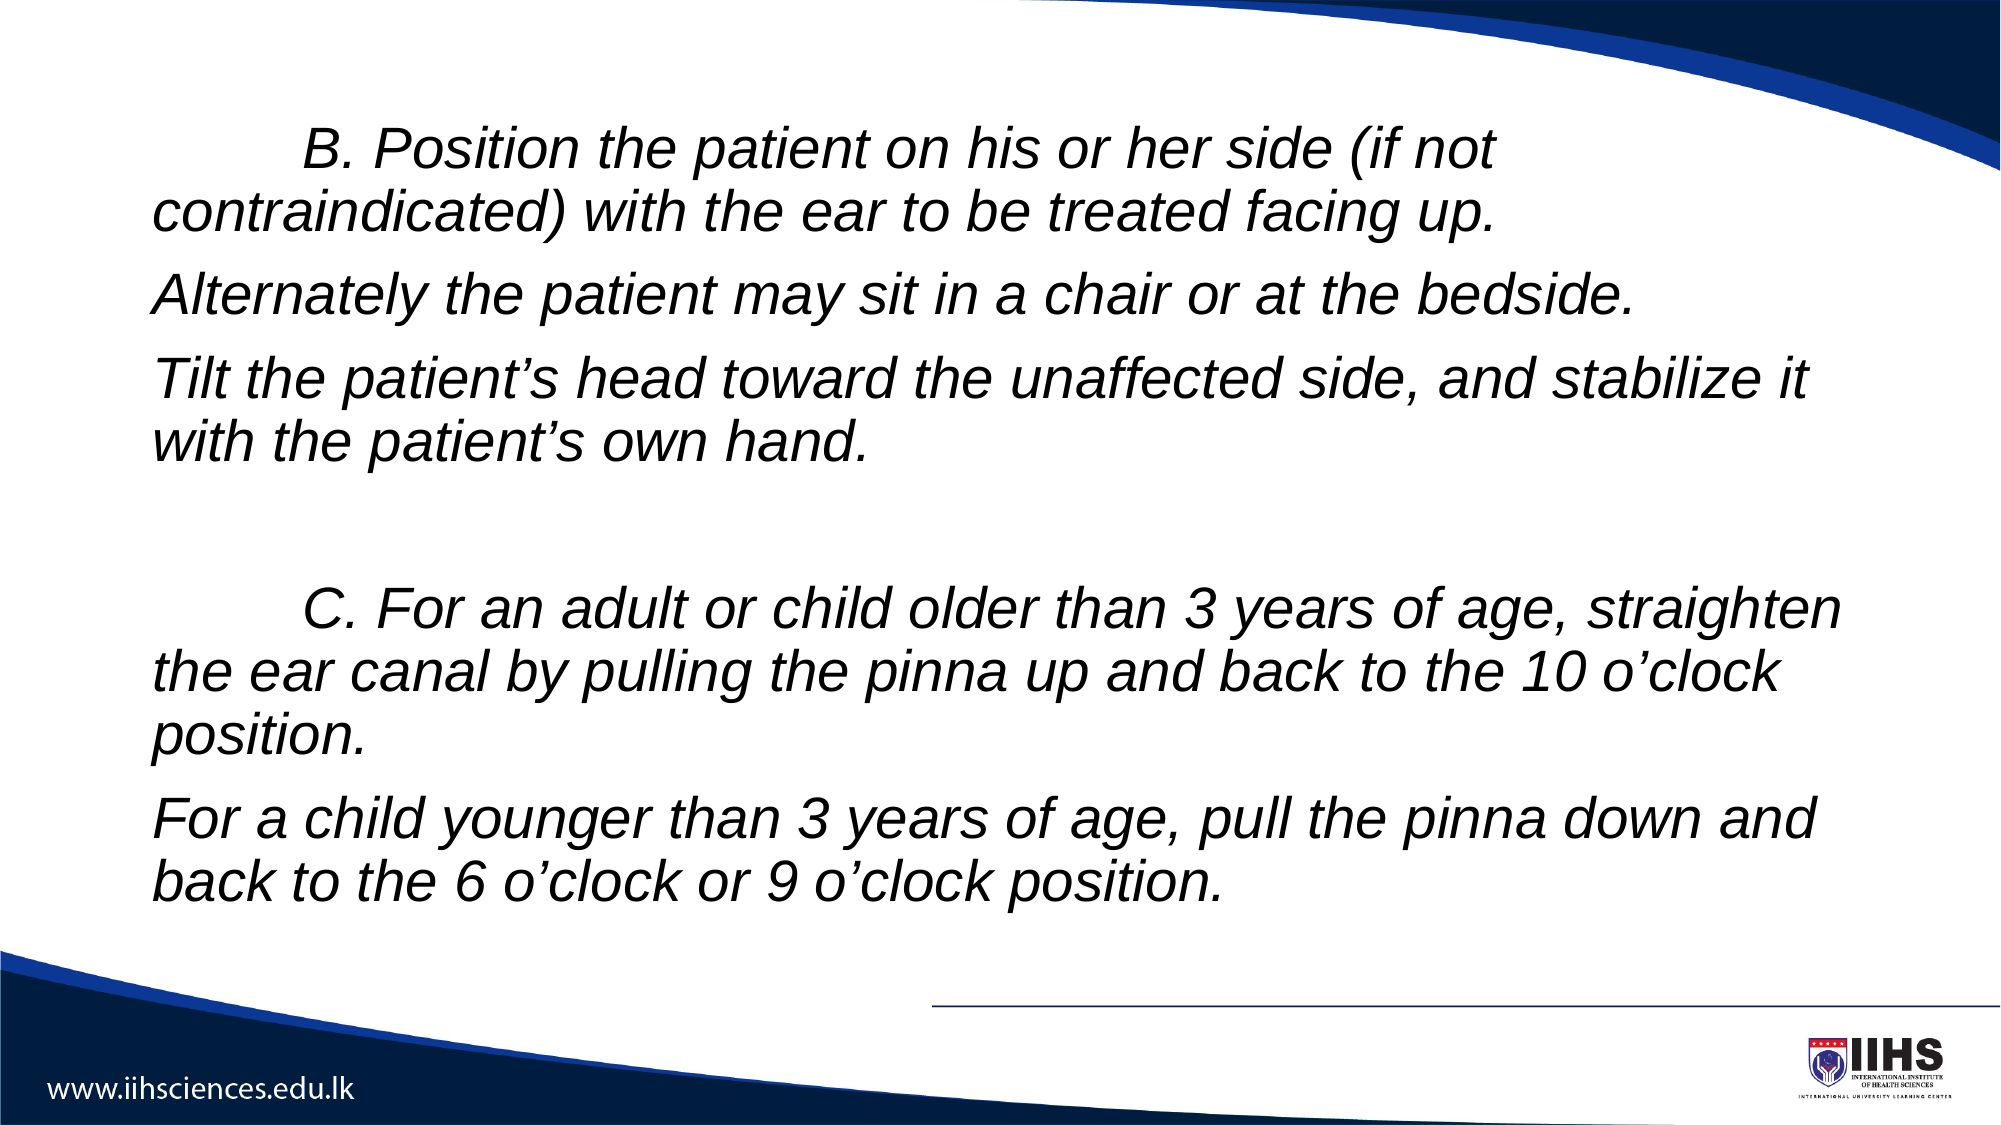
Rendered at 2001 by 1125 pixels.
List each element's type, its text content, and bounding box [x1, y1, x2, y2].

picture [0, 0, 2001, 1125]
list B. Position the patient on his or her side (if not contraindicated) with the ear to be treated facing up. Alternately the patient may sit in a chair or at the bedside. Tilt the patient’s head toward the unaffected side, and stabilize it with the patient’s own hand. C. For an adult or child older than 3 years of age, straighten the ear canal by pulling the pinna up and back to the 10 o’clock position. For a child younger than 3 years of age, pull the pinna down and back to the 6 o’clock or 9 o’clock position. [137, 110, 1863, 1032]
